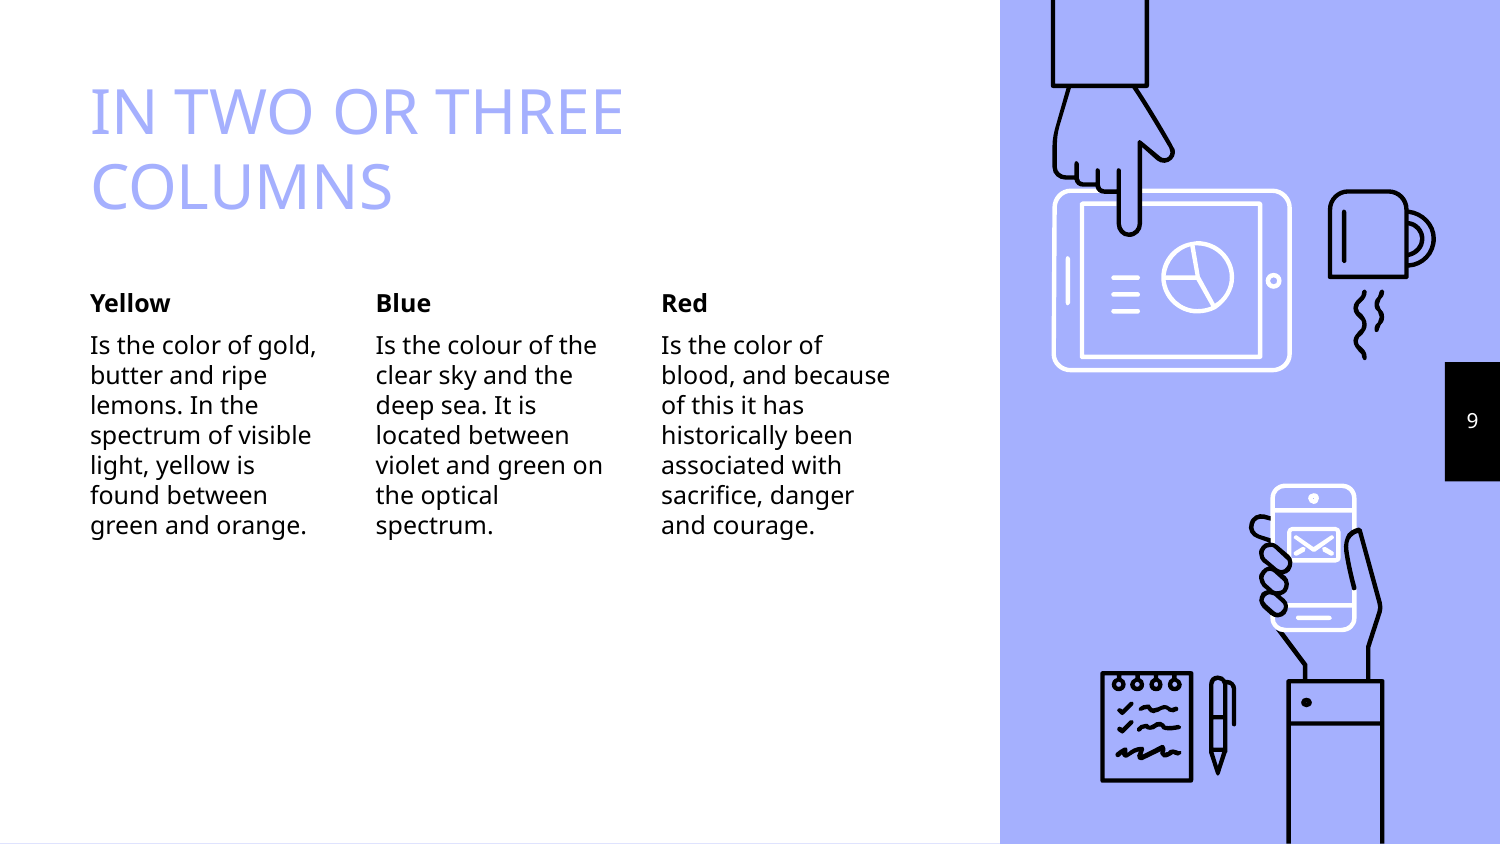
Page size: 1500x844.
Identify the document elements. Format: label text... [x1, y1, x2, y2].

list Blue Is the colour of the clear sky and the deep sea. It is located between violet and green on the optical spectrum. [360, 272, 633, 774]
slide_number ‹#› [1444, 362, 1500, 482]
list Red Is the color of blood, and because of this it has historically been associated with sacrifice, danger and courage. [646, 272, 918, 774]
list Yellow Is the color of gold, butter and ripe lemons. In the spectrum of visible light, yellow is found between green and orange. [75, 272, 347, 774]
title IN TWO OR THREE COLUMNS [75, 96, 918, 237]
